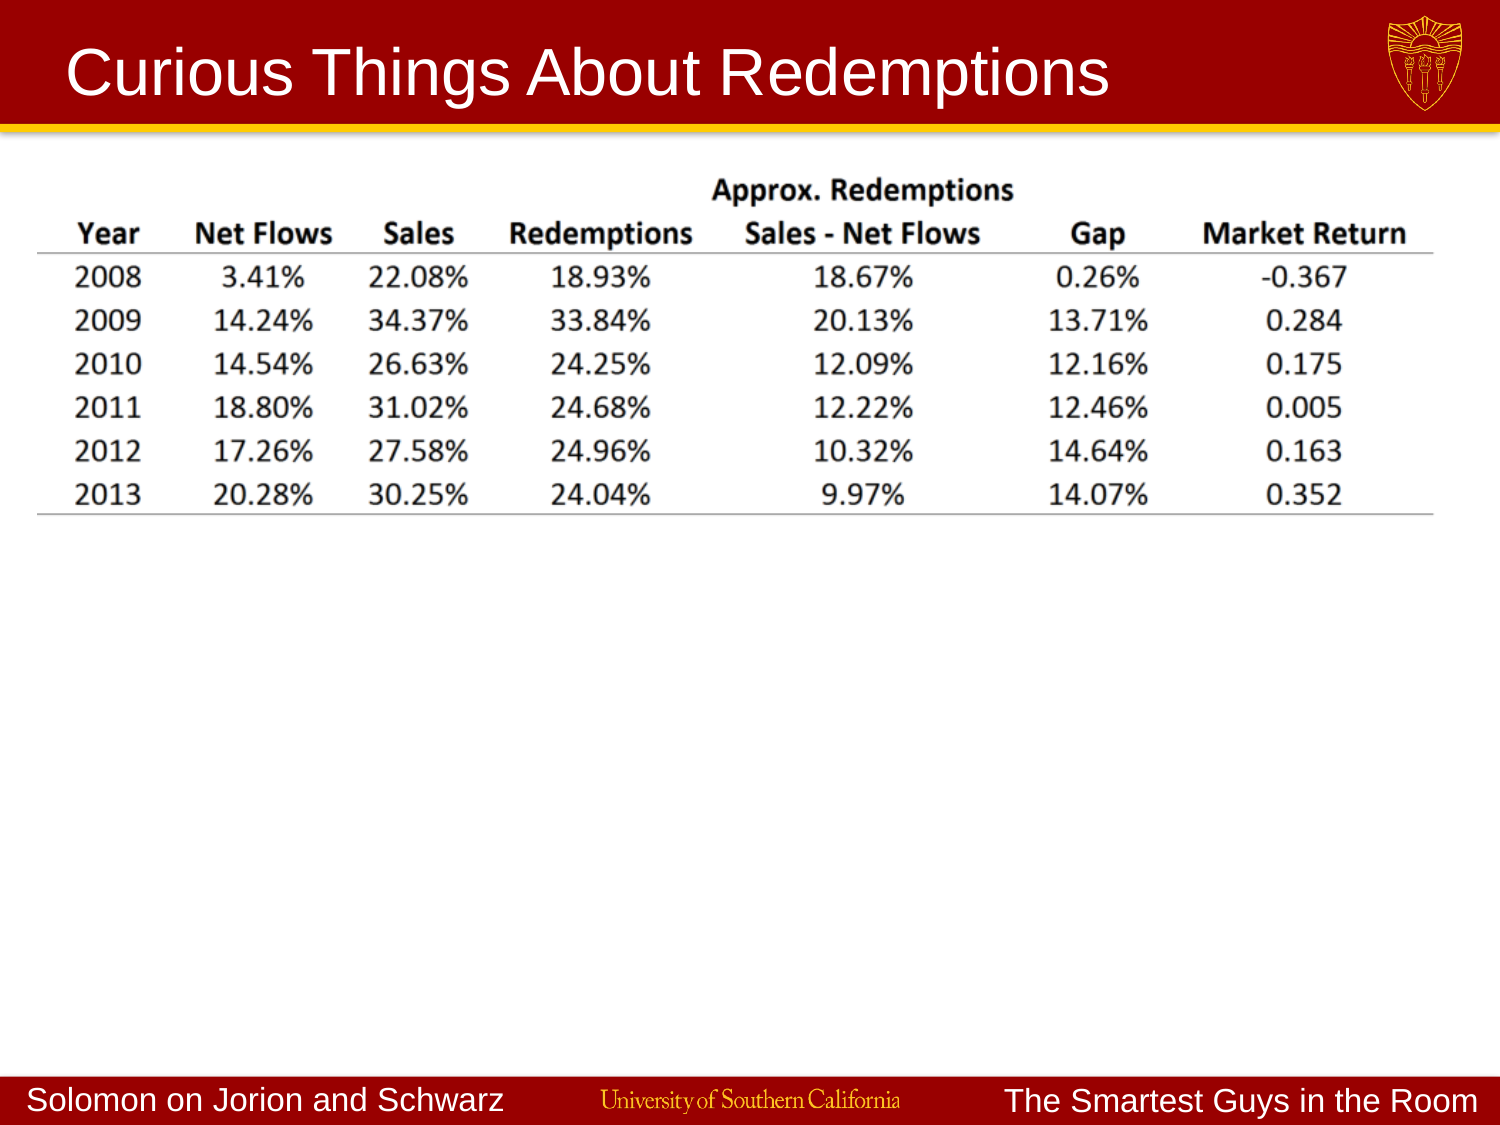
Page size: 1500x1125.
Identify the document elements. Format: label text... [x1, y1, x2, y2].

title Curious Things About Redemptions [49, 24, 1401, 113]
picture [37, 174, 1435, 526]
